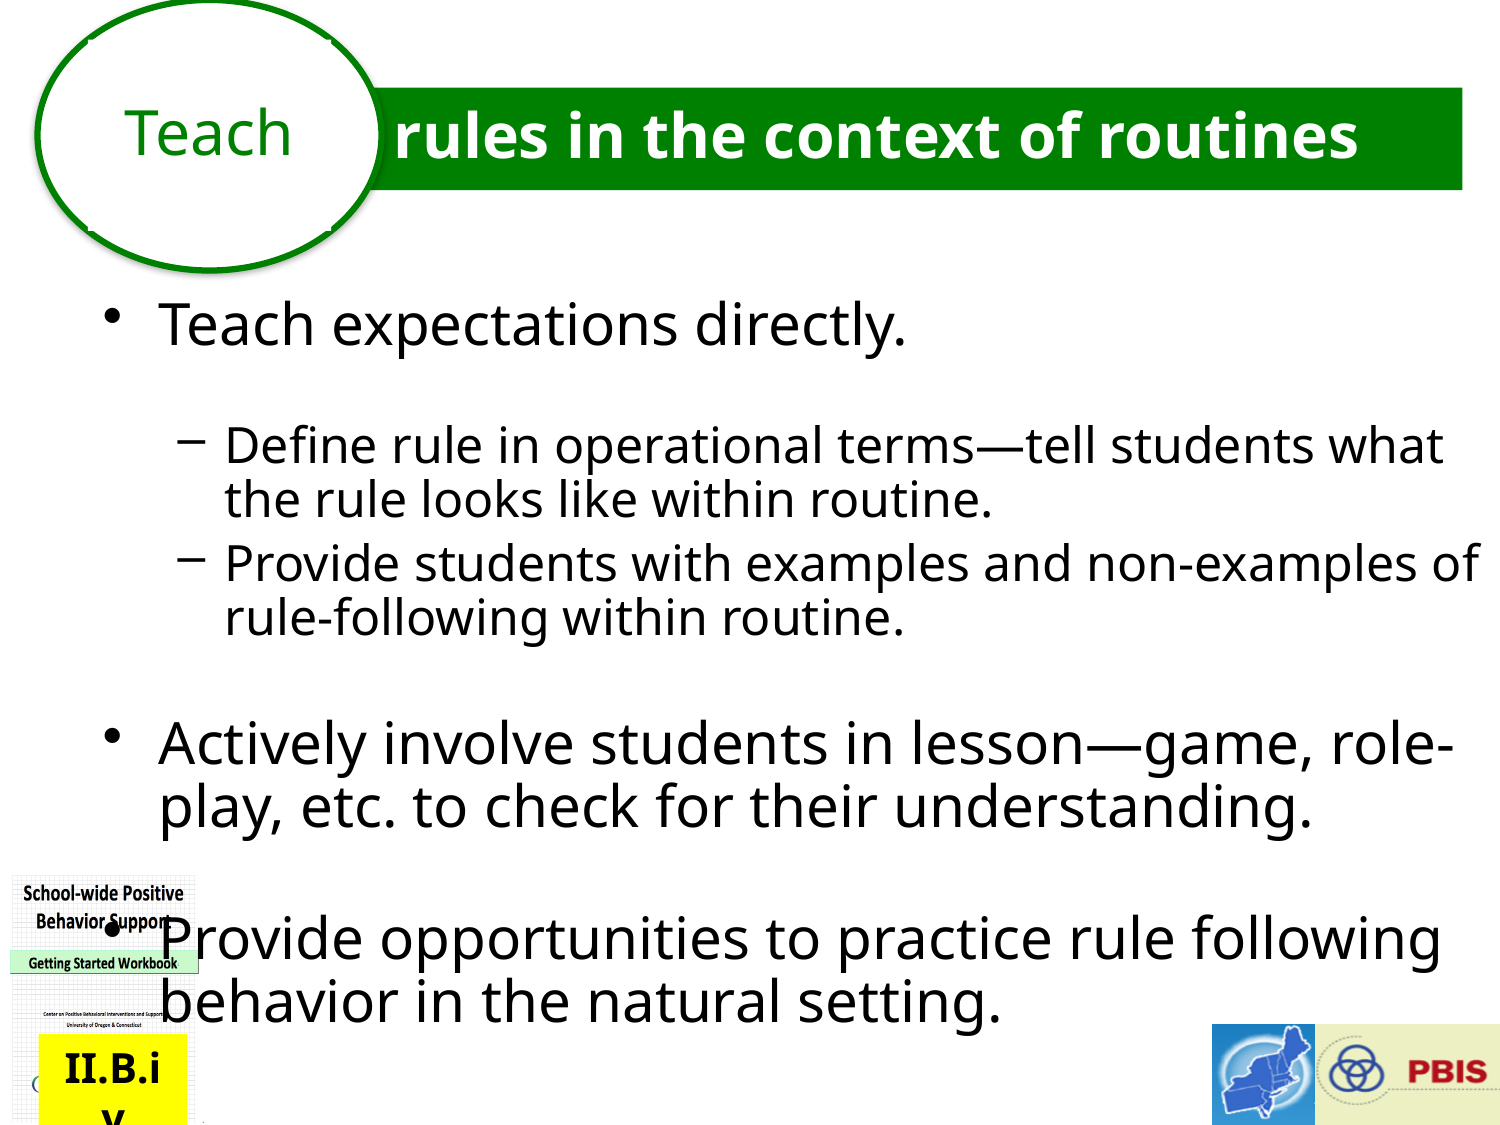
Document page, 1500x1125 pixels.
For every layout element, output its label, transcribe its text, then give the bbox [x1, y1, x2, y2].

text_box rules in the context of routines [385, 87, 1463, 191]
picture [1212, 1026, 1500, 1125]
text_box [0, 862, 236, 1125]
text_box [37, 0, 382, 271]
list Teach expectations directly. Define rule in operational terms—tell students what the rule looks like within routine. Provide students with examples and non-examples of rule-following within routine. Actively involve students in lesson—game, role-play, etc. to check for their understanding. Provide opportunities to practice rule following behavior in the natural setting. [87, 287, 1500, 1026]
